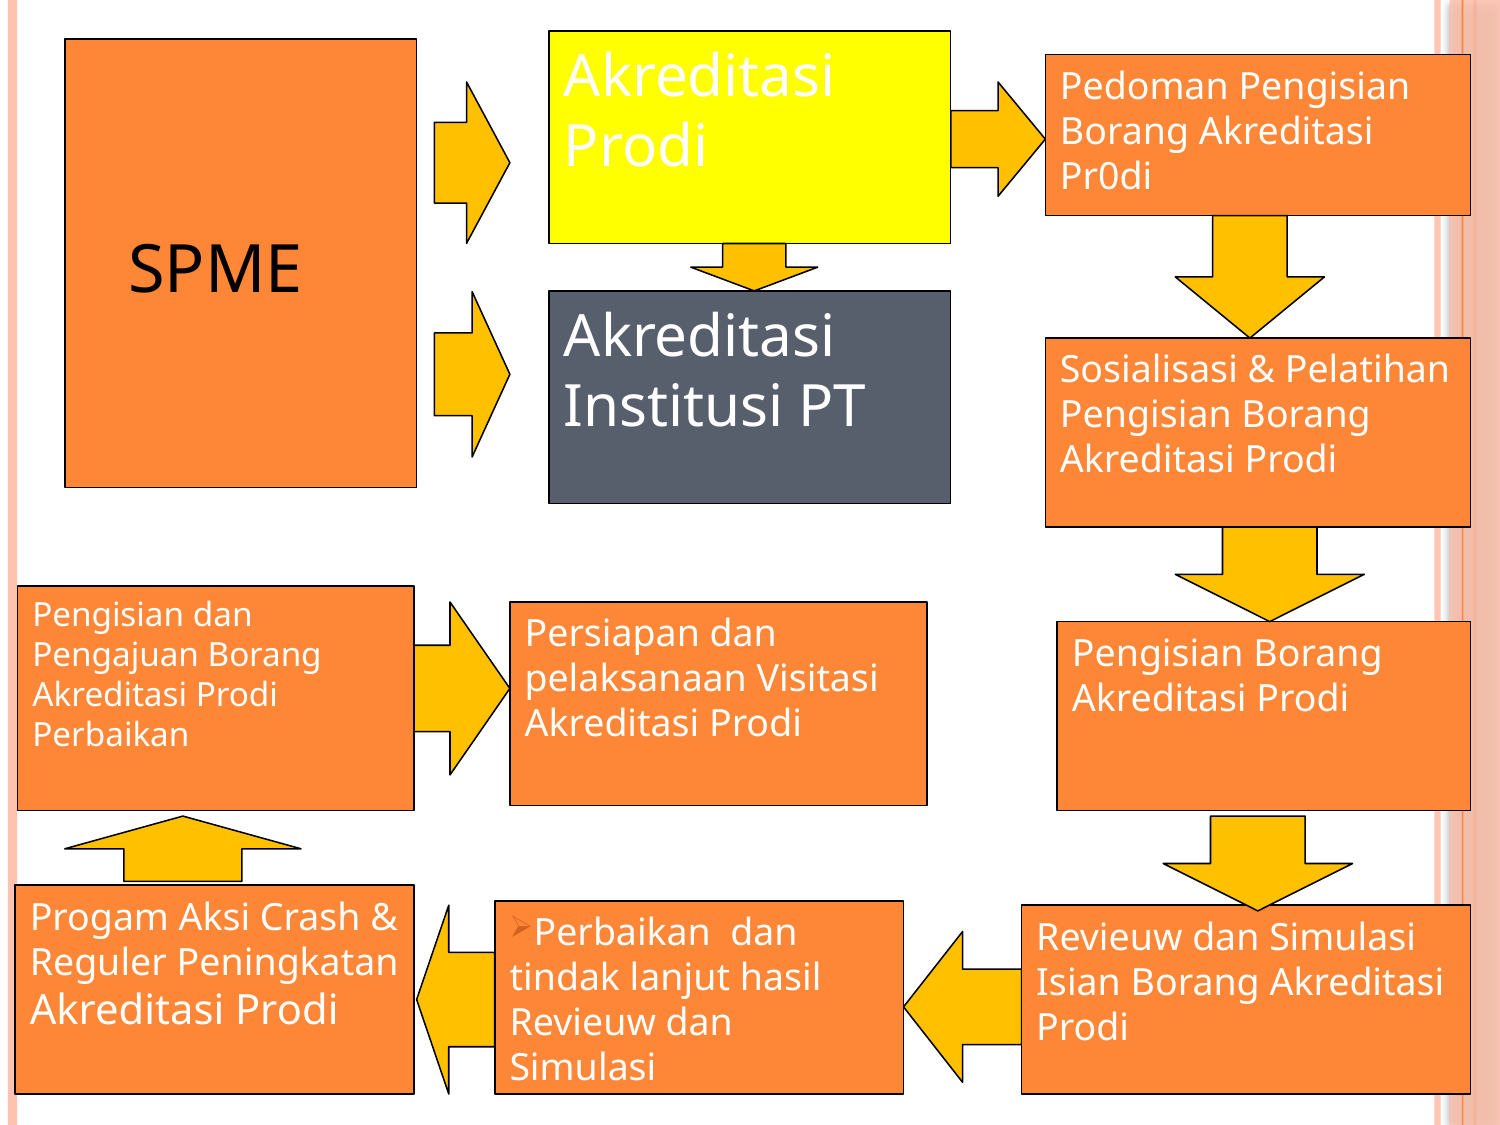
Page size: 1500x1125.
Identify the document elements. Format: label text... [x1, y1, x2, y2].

text_box [434, 291, 510, 457]
text_box Akreditasi Institusi PT [549, 290, 951, 504]
text_box [1163, 816, 1353, 911]
text_box [1175, 215, 1325, 339]
text_box Akreditasi Prodi [549, 30, 951, 244]
text_box [434, 81, 510, 244]
text_box [64, 816, 302, 882]
text_box [414, 602, 509, 775]
text_box [1175, 527, 1365, 622]
text_box SPME [64, 38, 417, 488]
text_box [903, 931, 1021, 1083]
text_box [416, 905, 495, 1094]
text_box Persiapan dan pelaksanaan Visitasi Akreditasi Prodi [509, 602, 927, 806]
text_box Pengisian dan Pengajuan Borang Akreditasi Prodi Perbaikan [17, 586, 414, 811]
text_box Perbaikan dan tindak lanjut hasil Revieuw dan Simulasi [494, 901, 904, 1094]
text_box [950, 81, 1046, 197]
text_box Pengisian Borang Akreditasi Prodi [1057, 621, 1471, 811]
text_box [690, 243, 818, 291]
text_box Pedoman Pengisian Borang Akreditasi Pr0di [1045, 54, 1471, 216]
text_box Sosialisasi & Pelatihan Pengisian Borang Akreditasi Prodi [1045, 338, 1471, 528]
text_box Progam Aksi Crash & Reguler Peningkatan Akreditasi Prodi [15, 885, 414, 1094]
text_box Revieuw dan Simulasi Isian Borang Akreditasi Prodi [1021, 905, 1471, 1094]
